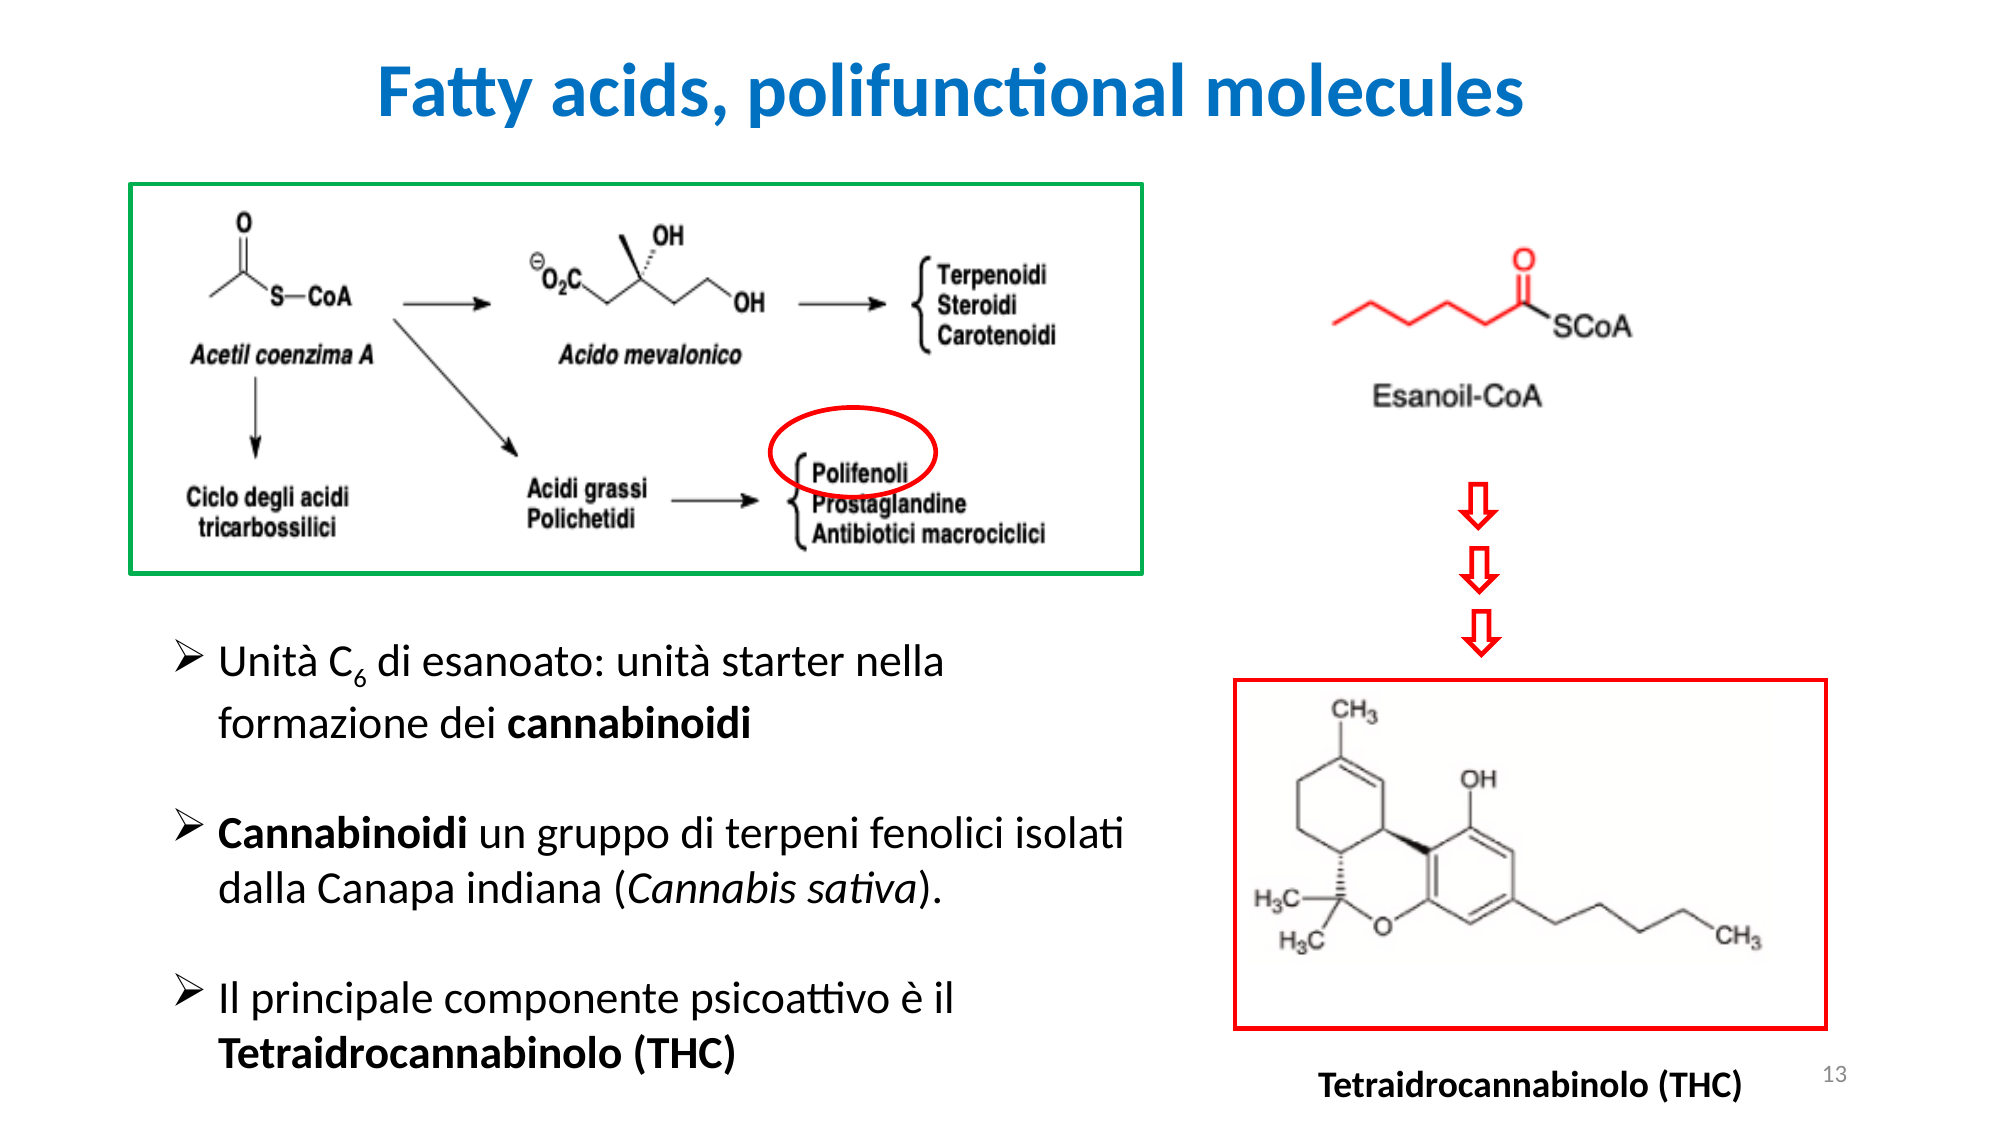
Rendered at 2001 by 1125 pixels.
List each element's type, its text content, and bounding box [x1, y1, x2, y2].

text_box Tetraidrocannabinolo (THC) [1303, 1052, 1759, 1113]
text_box [1463, 610, 1500, 657]
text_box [132, 186, 1140, 571]
text_box [1461, 547, 1498, 594]
picture [1314, 212, 1673, 452]
text_box [1234, 679, 1827, 1029]
picture [1234, 679, 1792, 974]
slide_number 13 [1412, 1042, 1863, 1103]
text_box [1460, 483, 1496, 530]
text_box Fatty acids, polifunctional molecules [156, 41, 1748, 141]
text_box Unità C6 di esanoato: unità starter nella formazione dei cannabinoidi Cannabinoidi un gruppo di terpeni fenolici isolati dalla Canapa indiana (Cannabis sativa). Il principale componente psicoattivo è il Tetraidrocannabinolo (THC) [156, 623, 1166, 1086]
